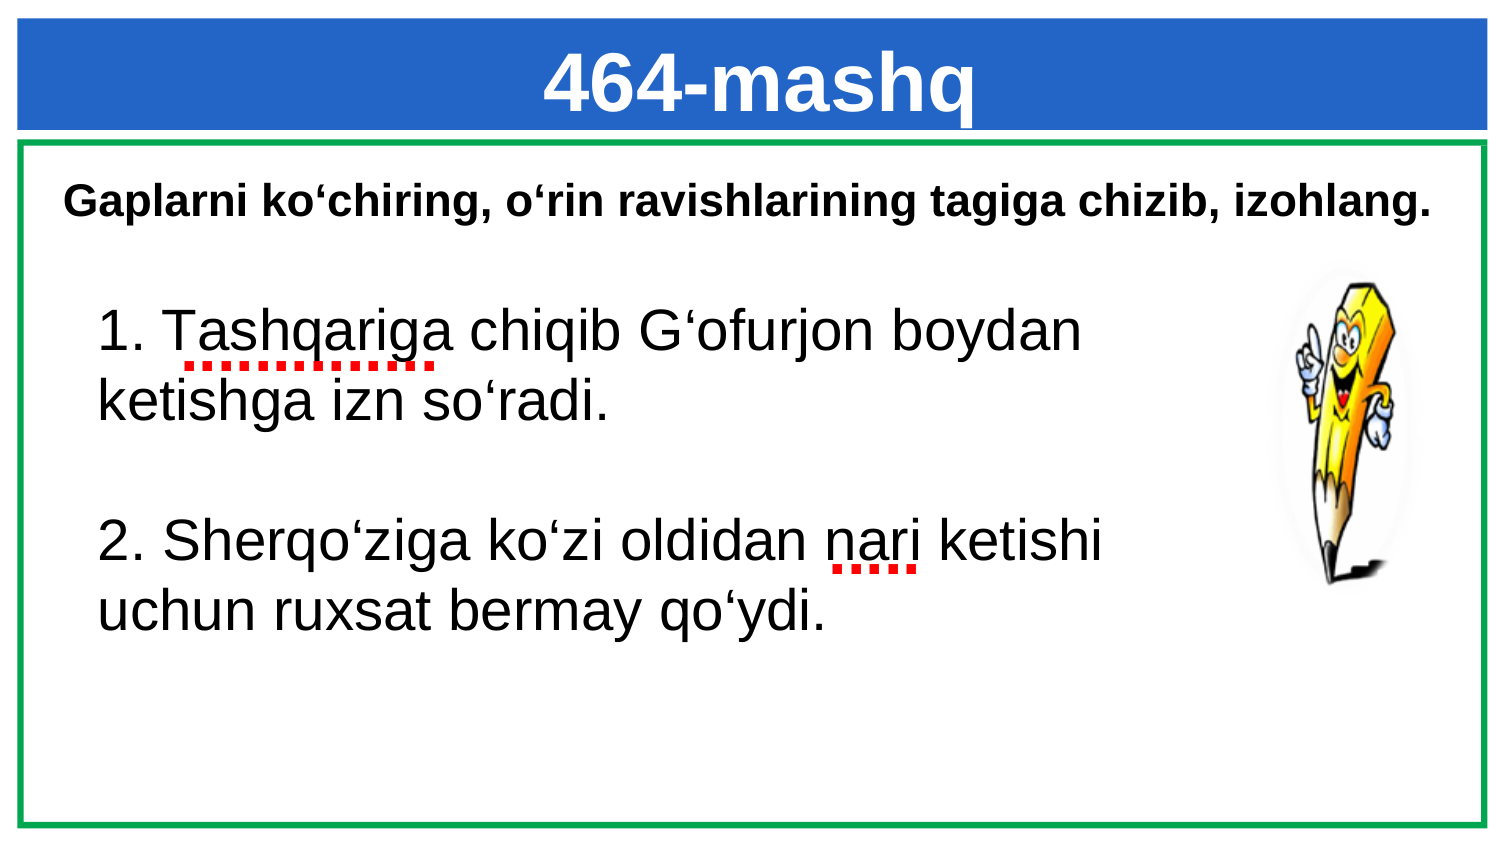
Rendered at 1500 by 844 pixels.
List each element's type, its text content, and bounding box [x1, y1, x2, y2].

text_box Gaplarni ko‘chiring, o‘rin ravishlarining tagiga chizib, izohlang. [48, 163, 1468, 234]
picture [1265, 258, 1426, 597]
text_box ..... [813, 500, 937, 596]
text_box .............. [165, 296, 455, 392]
text_box 1. Tashqariga chiqib G‘ofurjon boydan ketishga izn so‘radi. 2. Sherqo‘ziga ko‘zi oldidan nari ketishi uchun ruxsat bermay qo‘ydi. [82, 284, 1137, 650]
text_box 464-mashq [528, 20, 994, 136]
